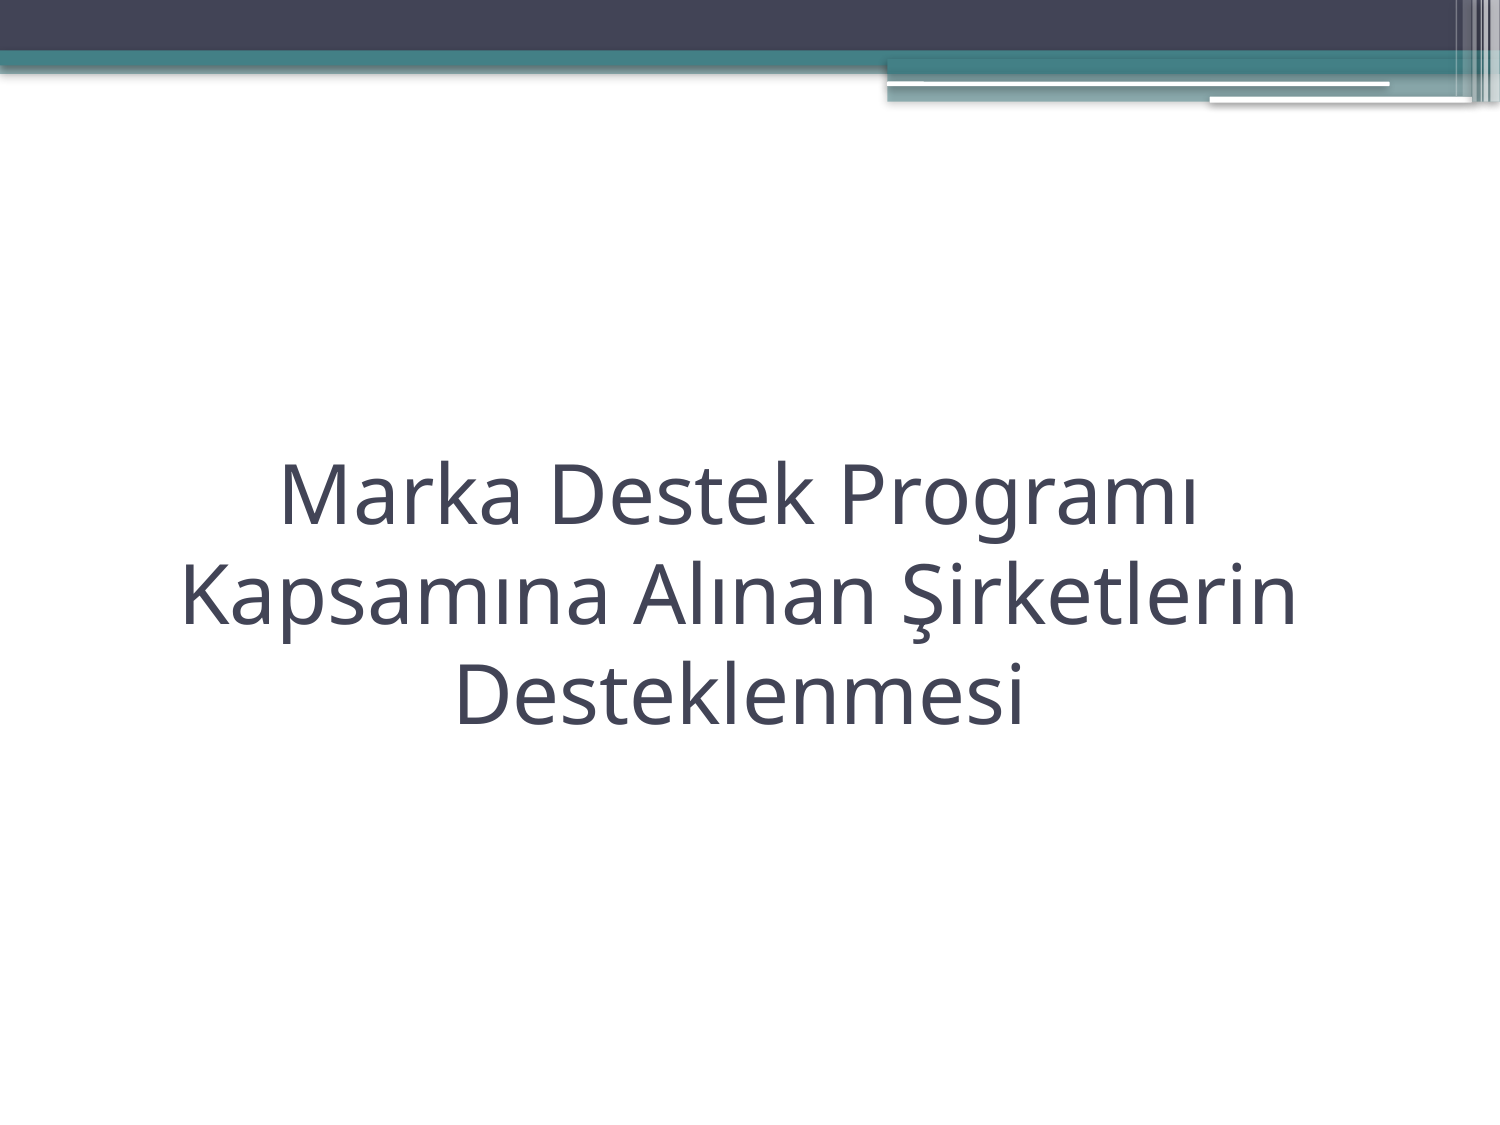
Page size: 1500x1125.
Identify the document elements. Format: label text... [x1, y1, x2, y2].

title Marka Destek Programı Kapsamına Alınan Şirketlerin Desteklenmesi [64, 503, 1415, 679]
